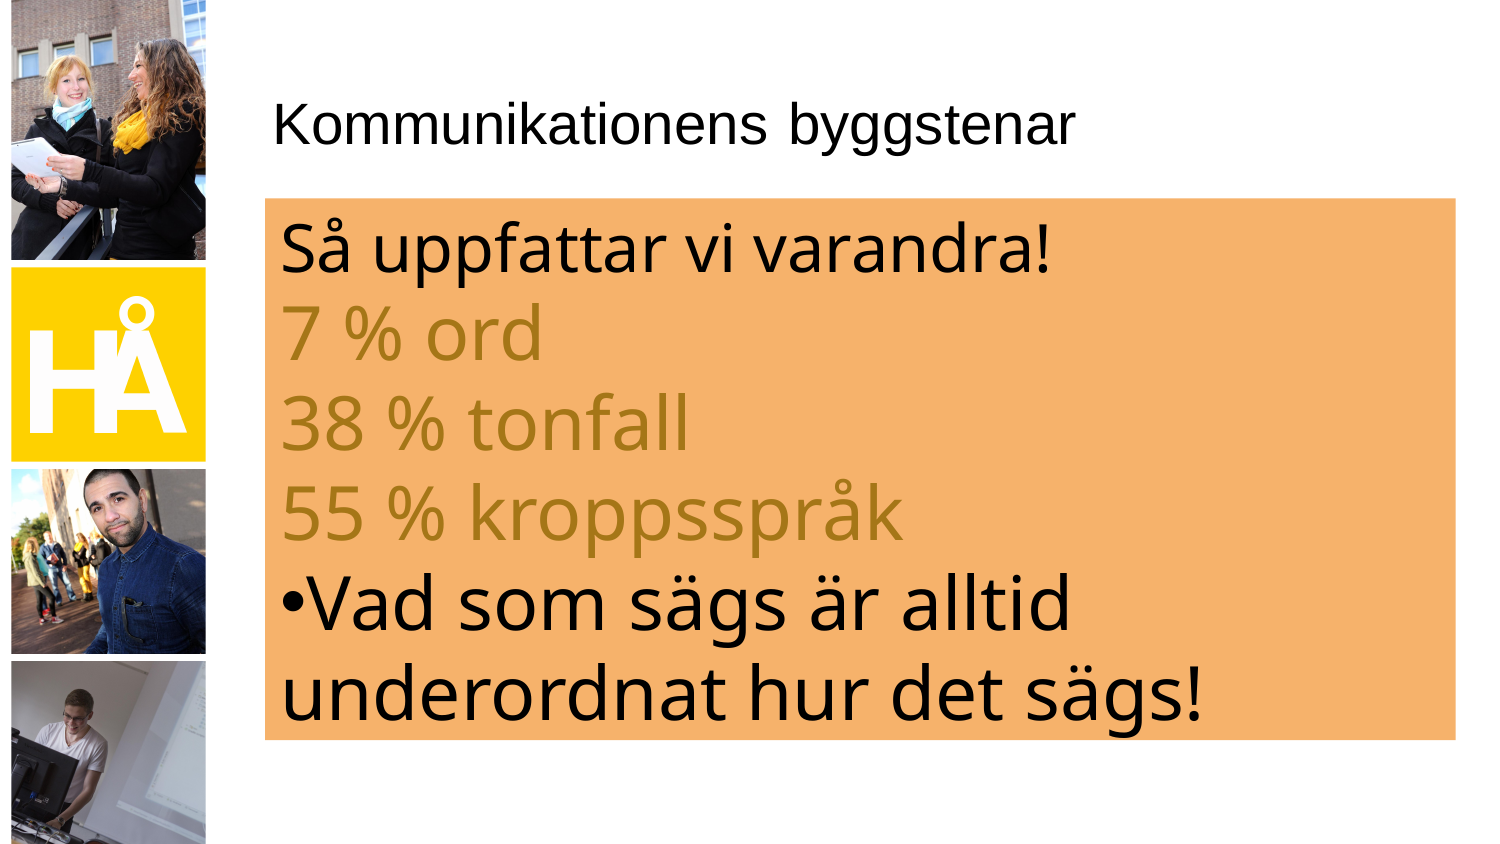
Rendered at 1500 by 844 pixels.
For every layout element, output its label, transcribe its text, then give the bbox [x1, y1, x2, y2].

picture [11, 661, 206, 844]
picture [11, 469, 206, 654]
picture [11, 0, 206, 260]
picture [30, 296, 187, 433]
text_box Så uppfattar vi varandra! 7 % ord 38 % tonfall 55 % kroppsspråk Vad som sägs är alltid underordnat hur det sägs! [265, 198, 1456, 741]
title Kommunikationens byggstenar [265, 72, 1449, 167]
